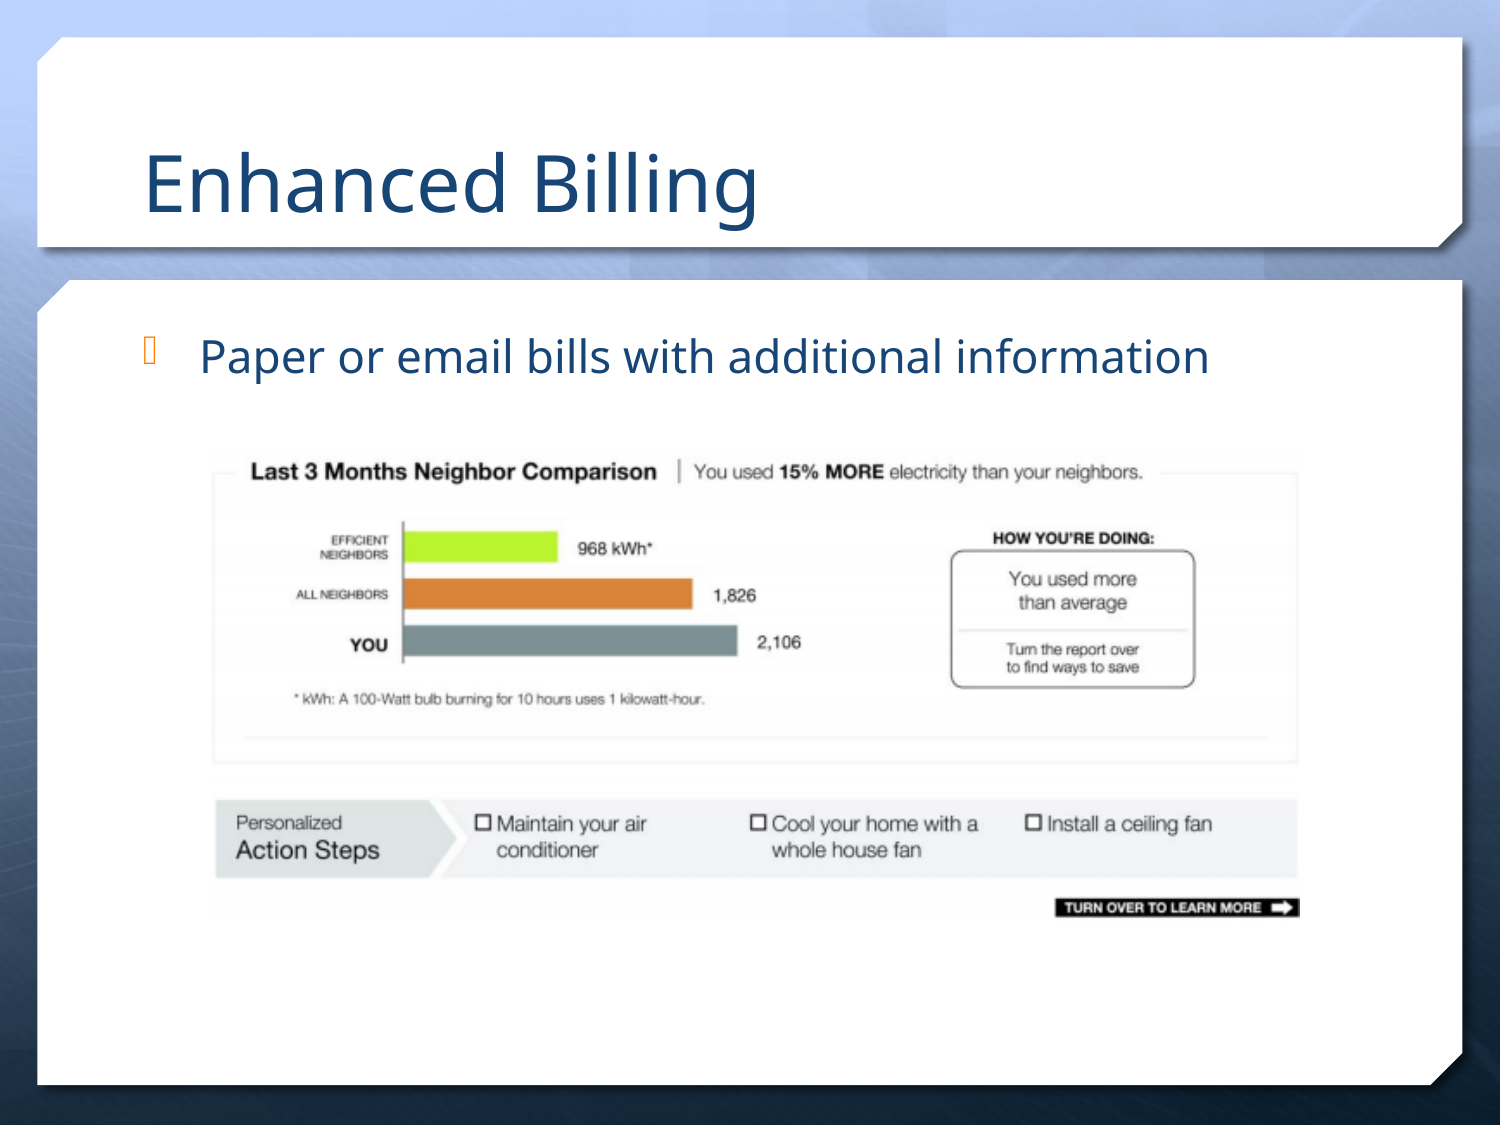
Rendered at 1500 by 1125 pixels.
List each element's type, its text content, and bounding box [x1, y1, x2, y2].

list Paper or email bills with additional information [127, 319, 1372, 978]
picture [209, 449, 1301, 926]
title Enhanced Billing [127, 48, 1372, 236]
